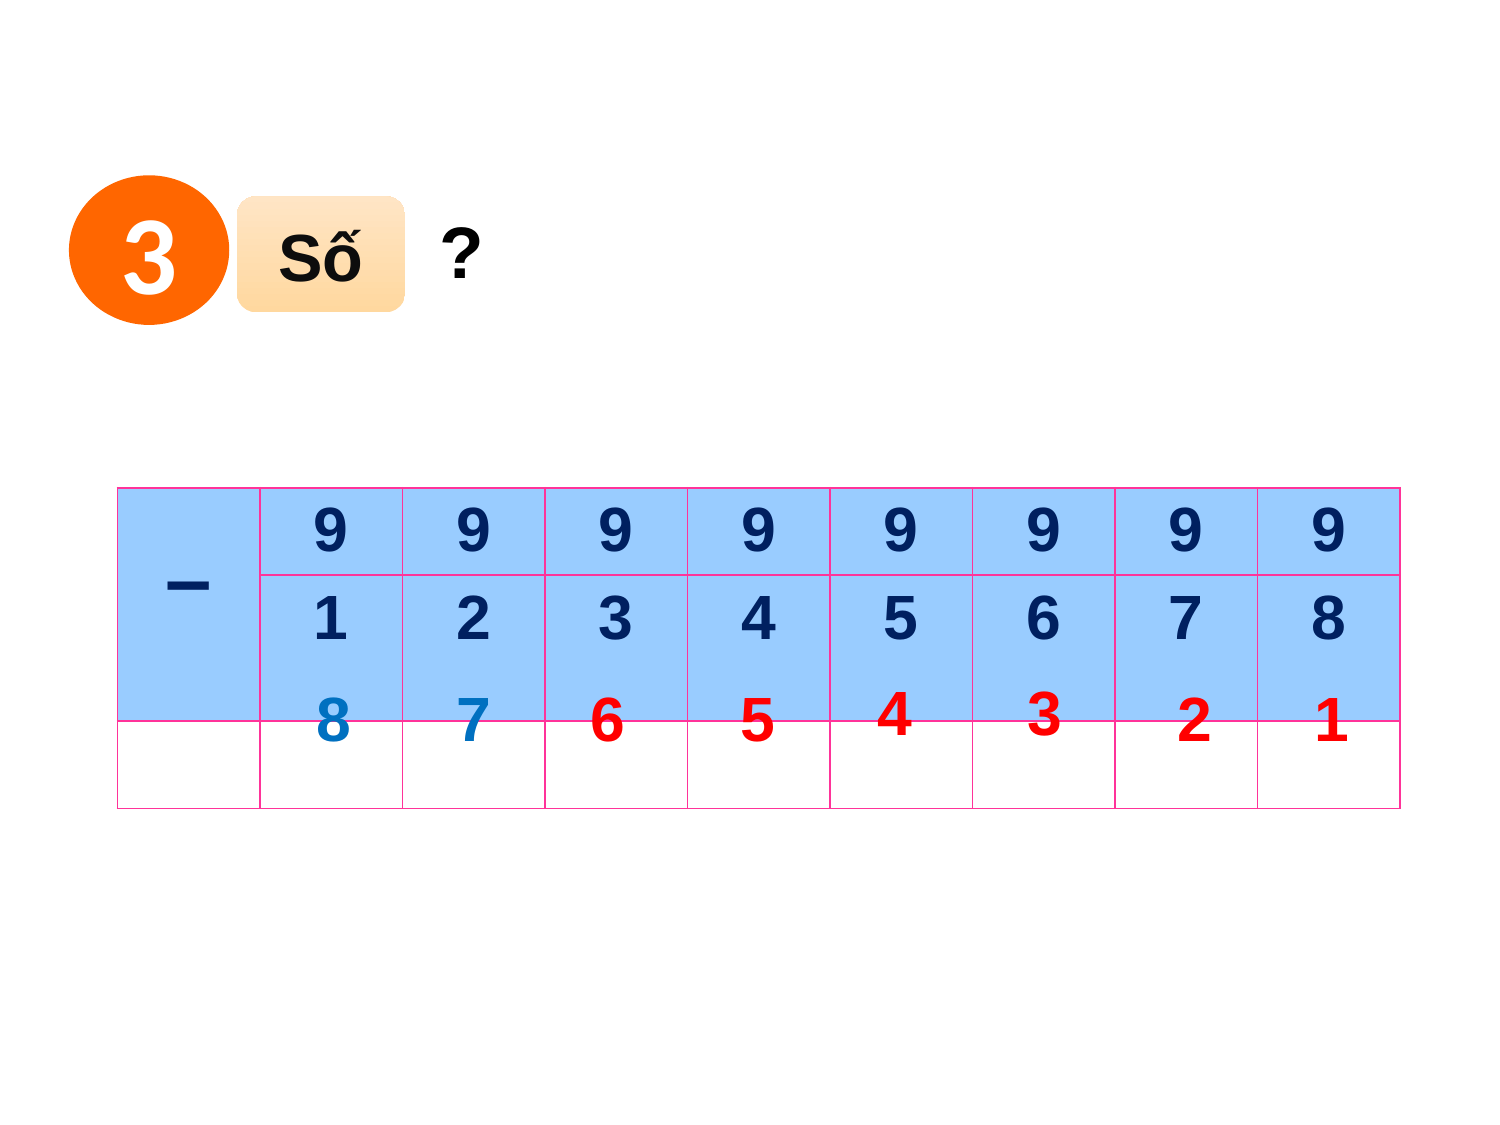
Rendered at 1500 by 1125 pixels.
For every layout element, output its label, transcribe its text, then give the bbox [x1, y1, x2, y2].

table_header 9 [261, 489, 402, 574]
table_cell [261, 722, 402, 808]
text_box 7 [441, 671, 506, 762]
text_box ? [424, 198, 500, 301]
table_cell [118, 722, 259, 808]
table_cell 8 [1258, 576, 1399, 720]
text_box 6 [575, 671, 640, 762]
text_box 4 [862, 665, 928, 756]
text_box 8 [302, 671, 367, 762]
table_cell 4 [688, 576, 829, 720]
text_box 5 [725, 671, 790, 762]
table_cell [403, 722, 544, 808]
text_box 2 [1162, 671, 1228, 762]
table_header 9 [831, 489, 972, 574]
text_box 3 [1012, 665, 1078, 756]
table_header 9 [973, 489, 1114, 574]
text_box 3 [66, 173, 232, 328]
table_header 9 [1116, 489, 1257, 574]
table_cell 2 [403, 576, 544, 720]
text_box Số [234, 194, 408, 315]
table_cell 5 [831, 576, 972, 720]
table_cell 1 [261, 576, 402, 720]
text_box 1 [1300, 671, 1365, 762]
table_cell 6 [973, 576, 1114, 720]
table_cell [831, 722, 972, 808]
table_header – [118, 489, 259, 720]
table_header 9 [546, 489, 687, 574]
table_cell [973, 722, 1114, 808]
table_cell [688, 722, 829, 808]
table_cell [546, 722, 687, 808]
table_cell [1116, 722, 1257, 808]
table_header 9 [688, 489, 829, 574]
table_cell 3 [546, 576, 687, 720]
table_header 9 [403, 489, 544, 574]
table_cell 7 [1116, 576, 1257, 720]
table_header 9 [1258, 489, 1399, 574]
table_cell [1258, 722, 1399, 808]
